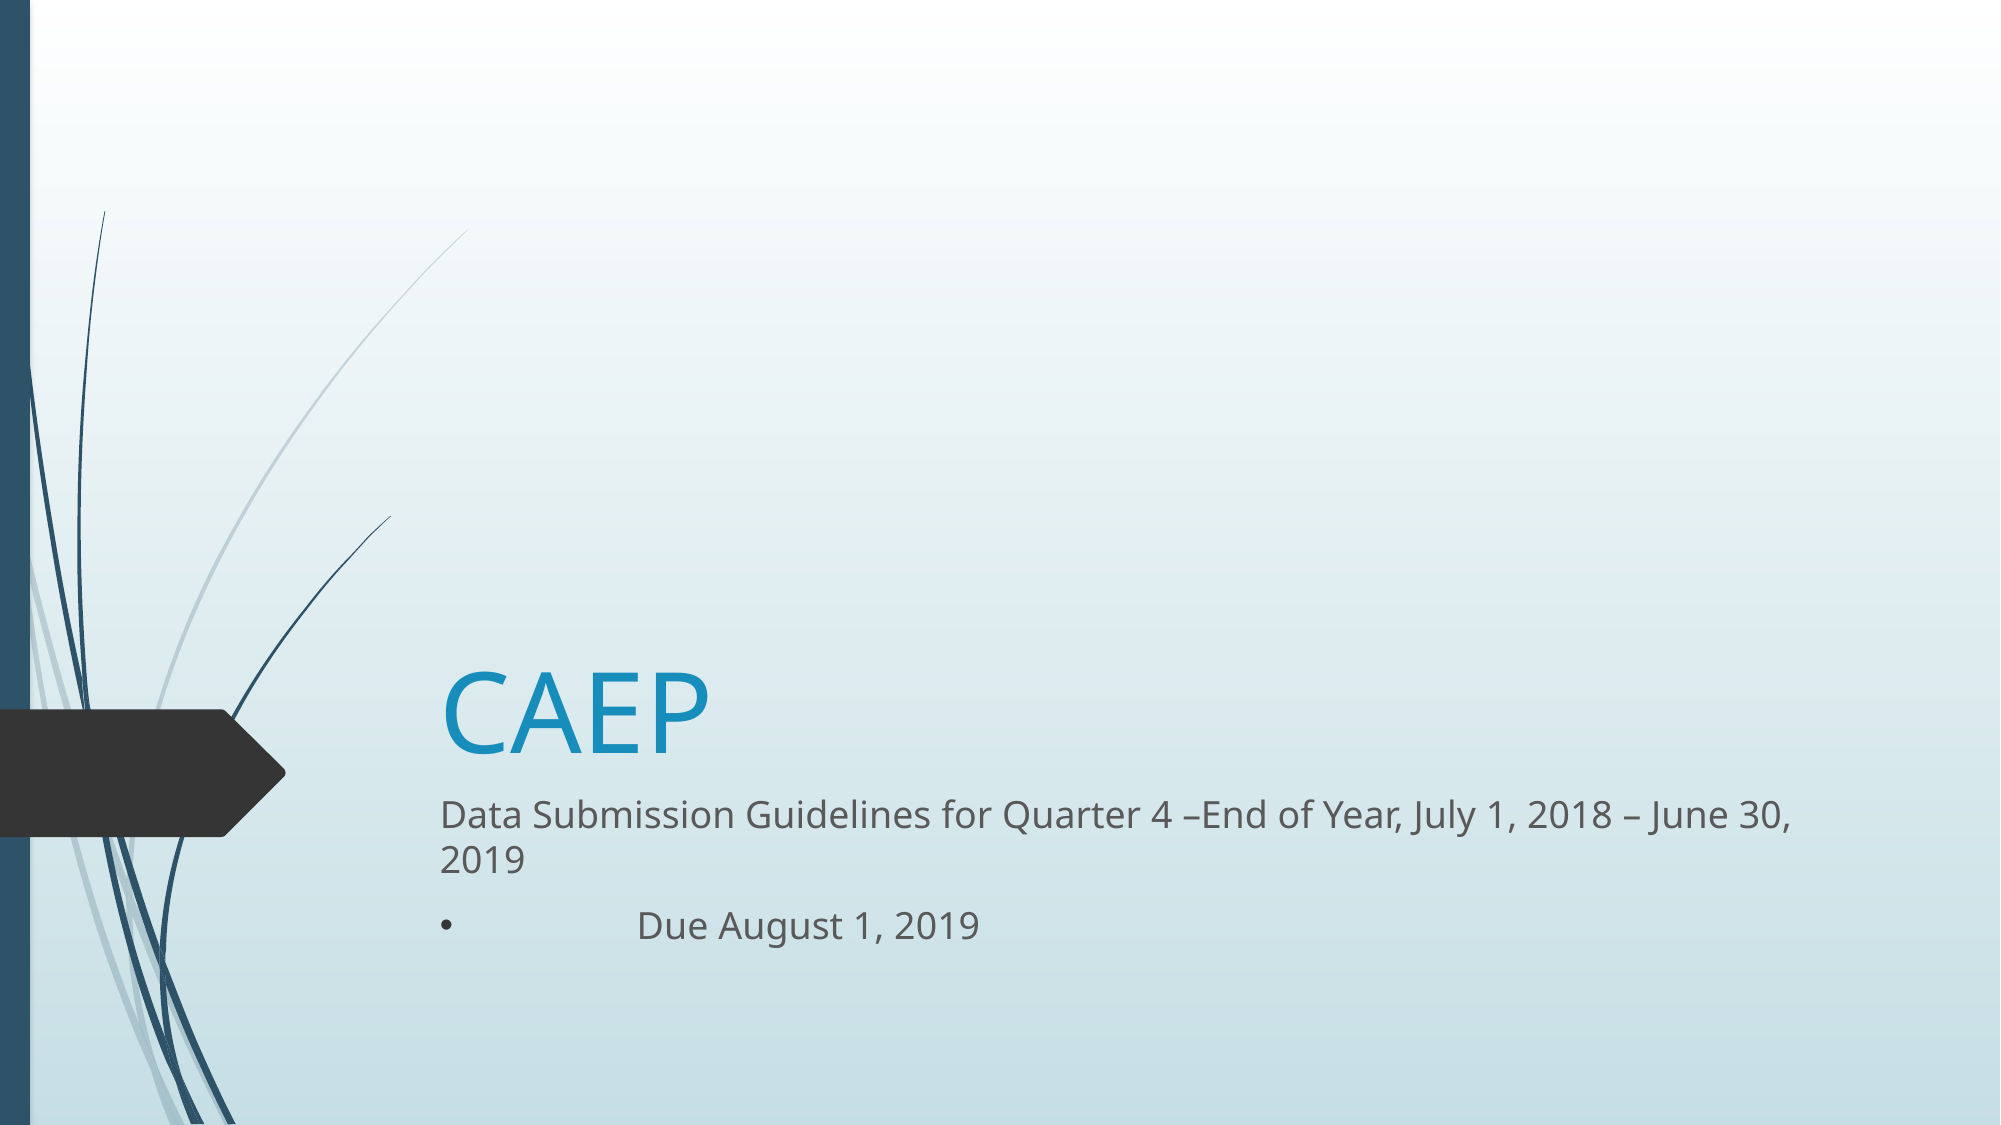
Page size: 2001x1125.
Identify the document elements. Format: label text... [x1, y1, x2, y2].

title CAEP [424, 412, 1888, 783]
subtitle Data Submission Guidelines for Quarter 4 –End of Year, July 1, 2018 – June 30, 2019 Due August 1, 2019 [424, 783, 1888, 969]
